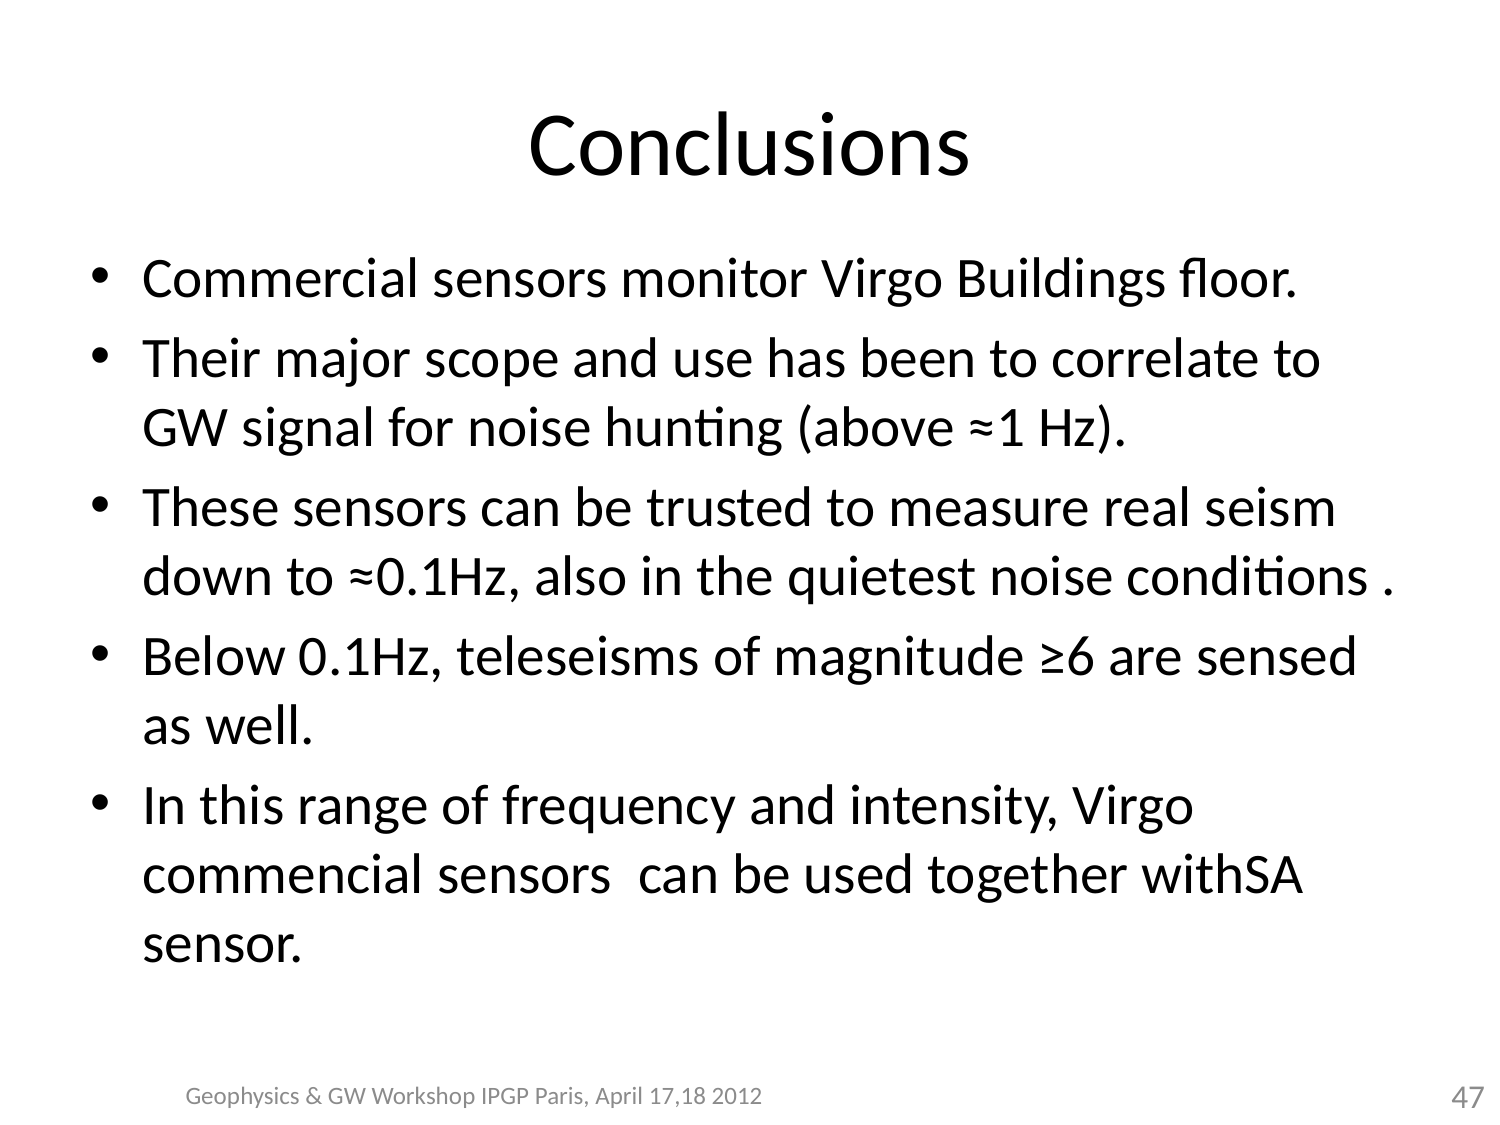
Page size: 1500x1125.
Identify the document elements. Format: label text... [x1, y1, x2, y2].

footer Geophysics & GW Workshop IPGP Paris, April 17,18 2012 [0, 1065, 950, 1125]
title Conclusions [75, 45, 1425, 232]
slide_number 47 [1149, 1065, 1500, 1125]
list Commercial sensors monitor Virgo Buildings floor. Their major scope and use has been to correlate to GW signal for noise hunting (above ≈1 Hz). These sensors can be trusted to measure real seism down to ≈0.1Hz, also in the quietest noise conditions . Below 0.1Hz, teleseisms of magnitude ≥6 are sensed as well. In this range of frequency and intensity, Virgo commencial sensors can be used together withSA sensor. [75, 232, 1425, 1038]
